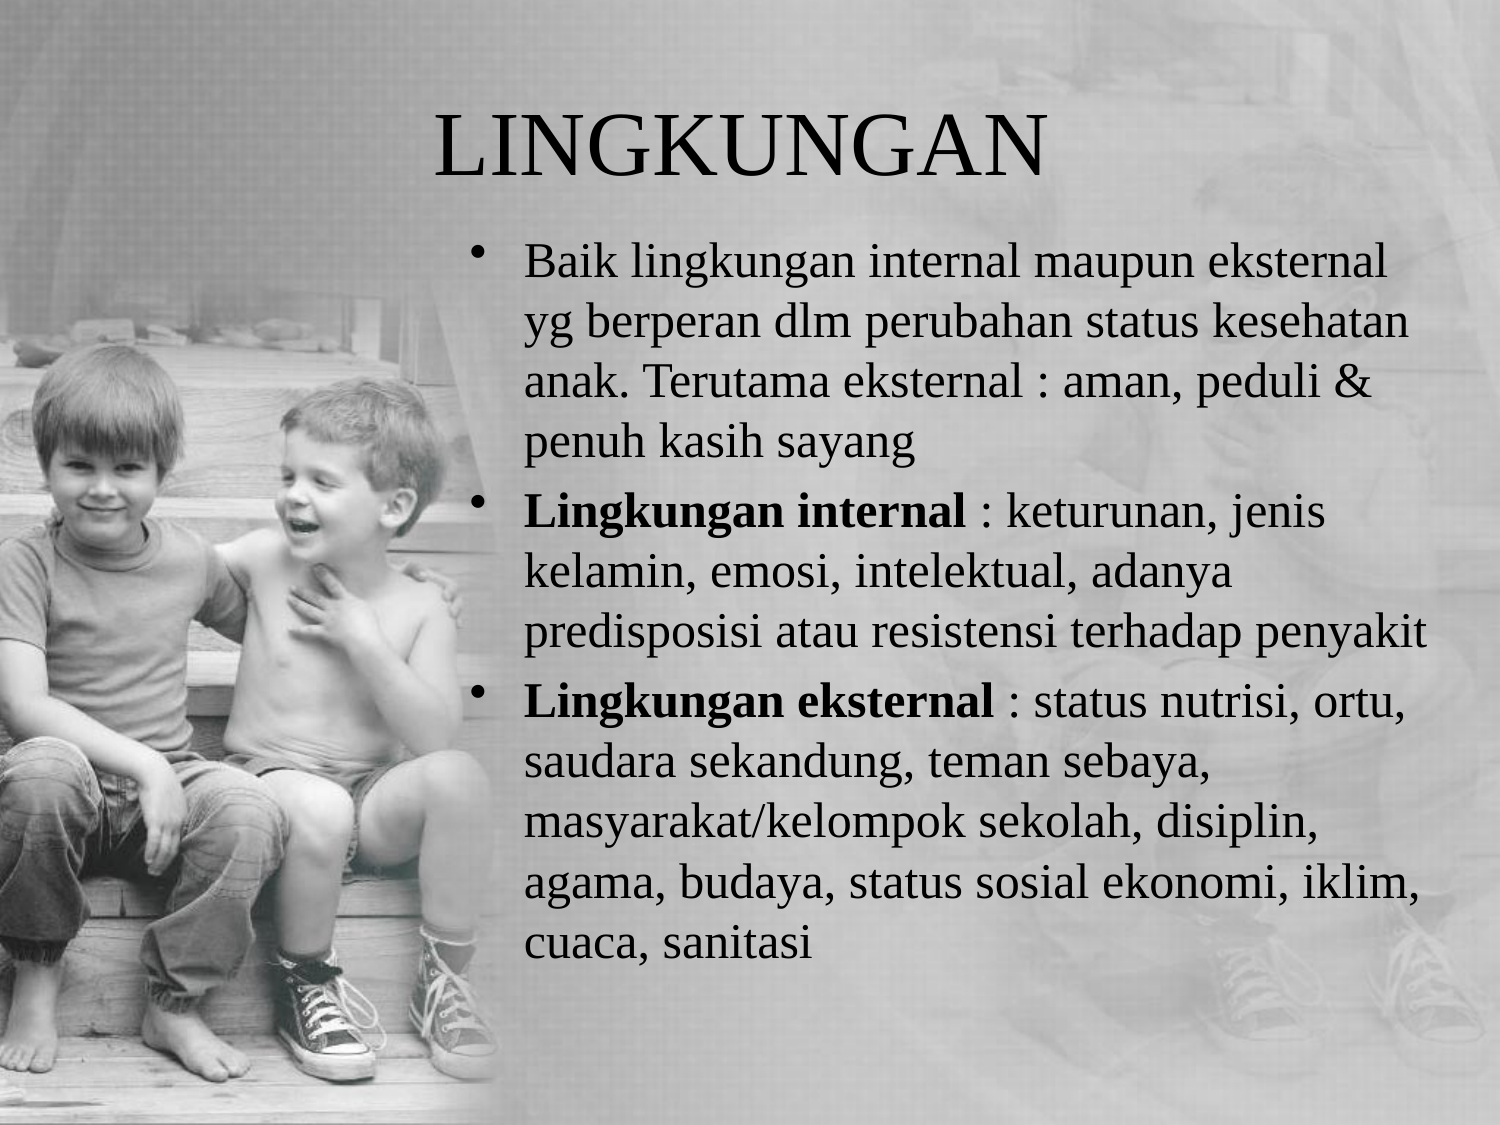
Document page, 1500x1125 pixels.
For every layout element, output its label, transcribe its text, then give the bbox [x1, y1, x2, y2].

title LINGKUNGAN [418, 44, 1495, 233]
list Baik lingkungan internal maupun eksternal yg berperan dlm perubahan status kesehatan anak. Terutama eksternal : aman, peduli & penuh kasih sayang Lingkungan internal : keturunan, jenis kelamin, emosi, intelektual, adanya predisposisi atau resistensi terhadap penyakit Lingkungan eksternal : status nutrisi, ortu, saudara sekandung, teman sebaya, masyarakat/kelompok sekolah, disiplin, agama, budaya, status sosial ekonomi, iklim, cuaca, sanitasi [454, 219, 1451, 1001]
picture [0, 0, 1500, 1125]
